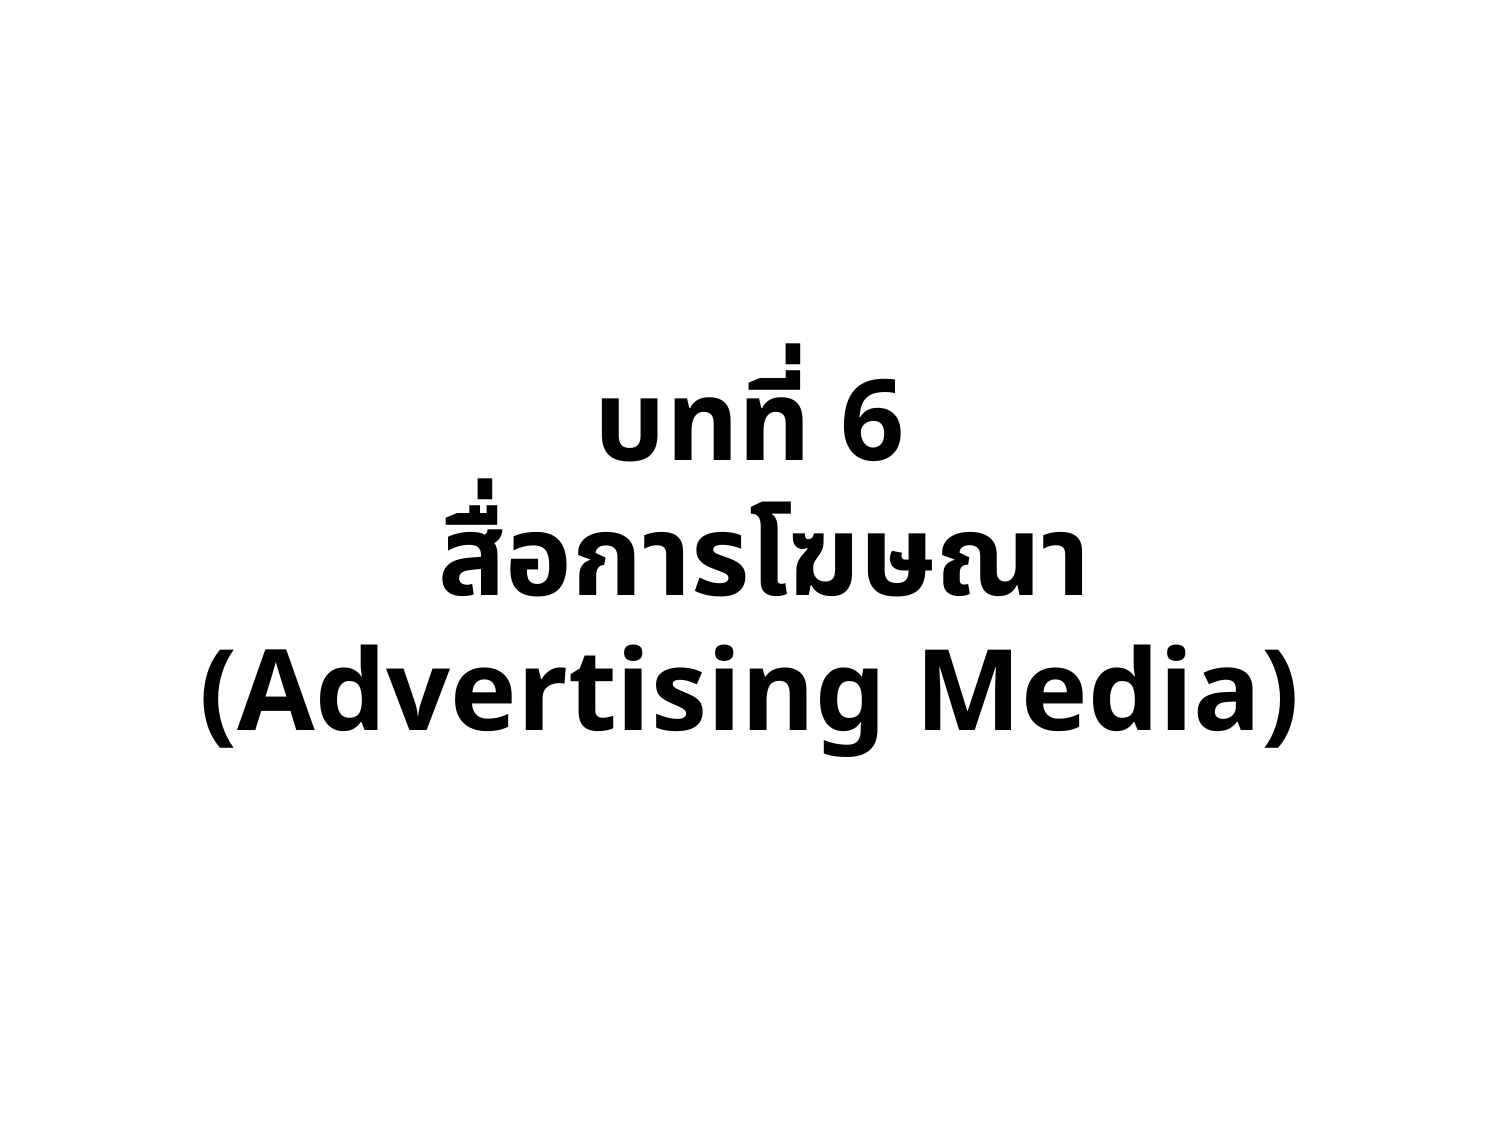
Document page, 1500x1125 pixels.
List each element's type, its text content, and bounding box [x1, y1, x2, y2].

title บทที่ 6 สื่อการโฆษณา (Advertising Media) [75, 457, 1425, 645]
